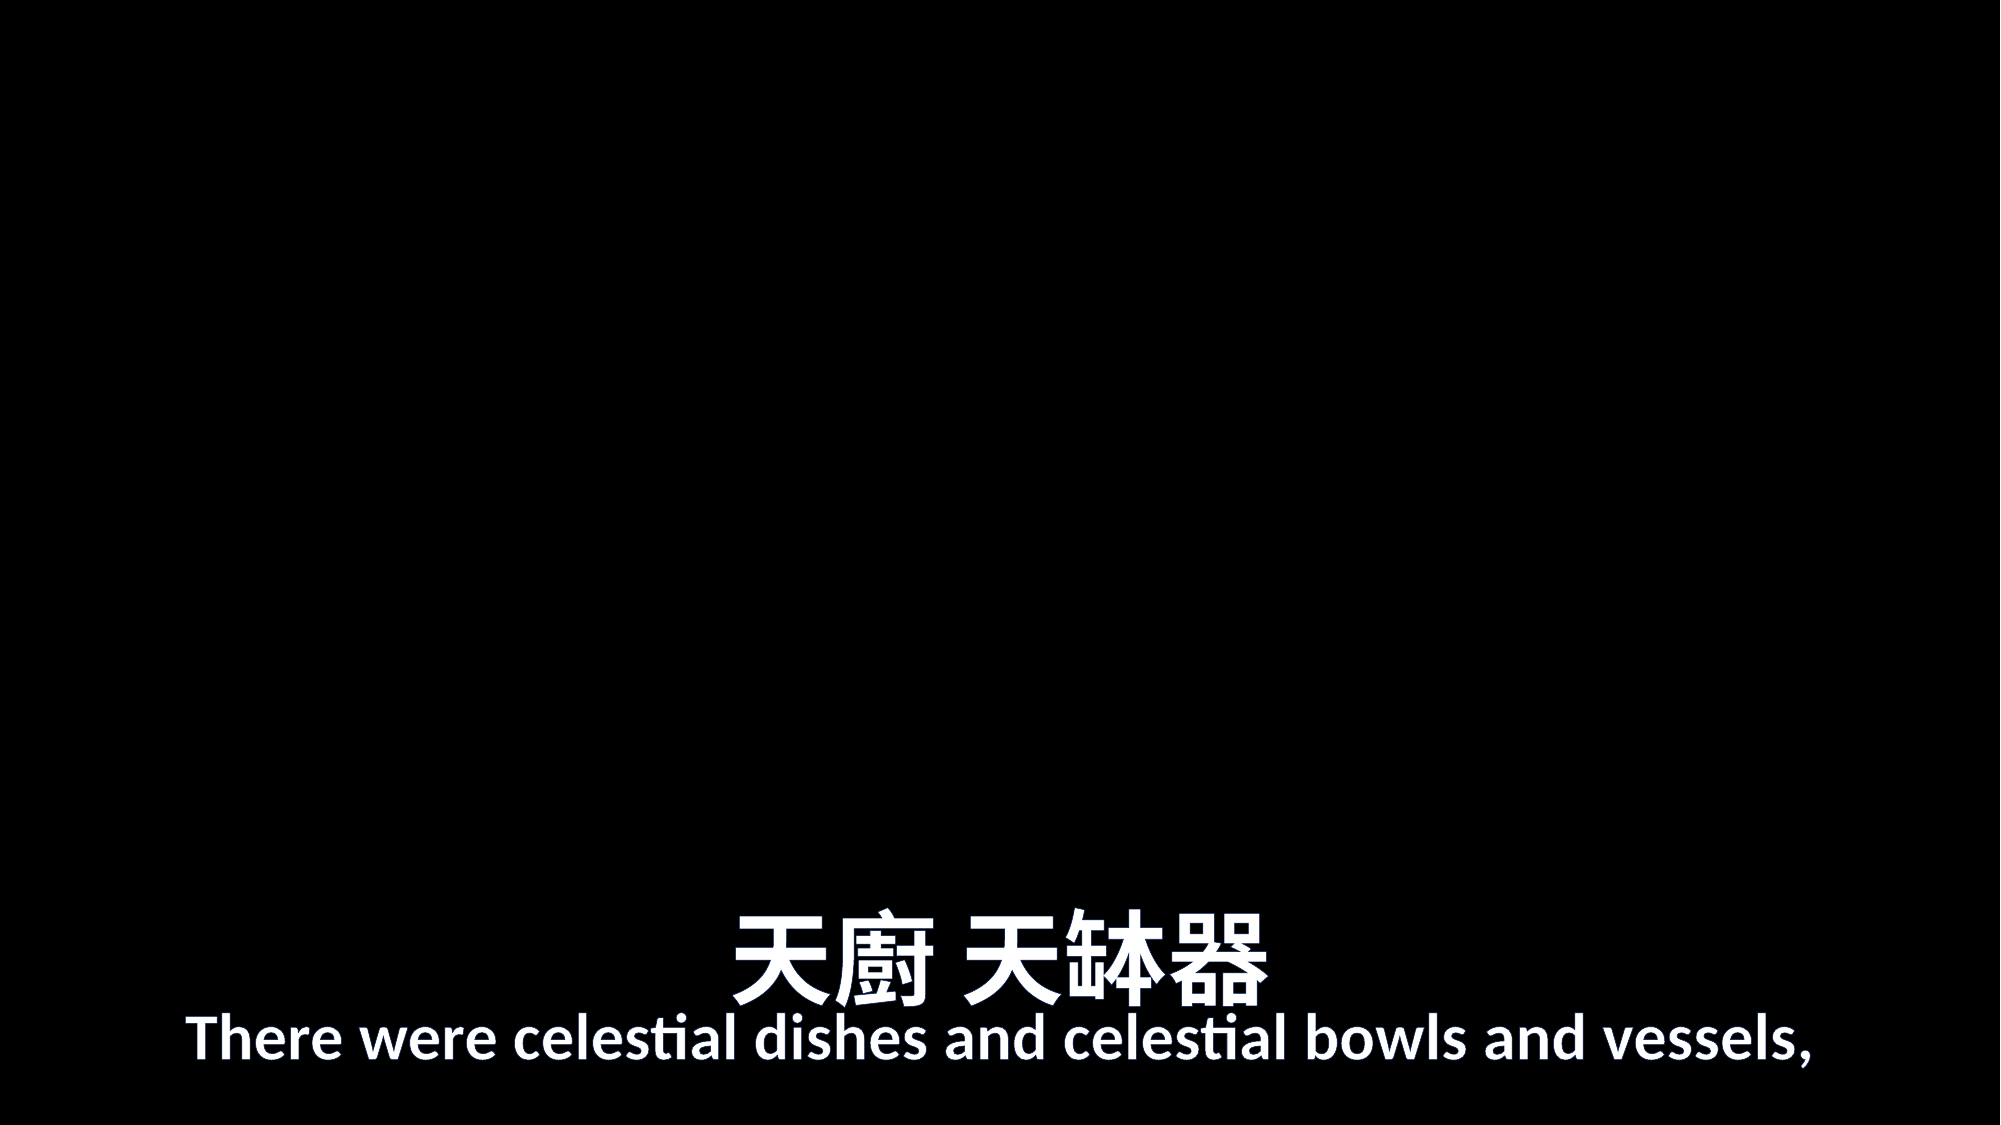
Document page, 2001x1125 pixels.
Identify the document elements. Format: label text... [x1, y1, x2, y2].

title 天廚 天缽器 [0, 869, 2000, 996]
subtitle There were celestial dishes and celestial bowls and vessels, [0, 996, 2000, 1090]
